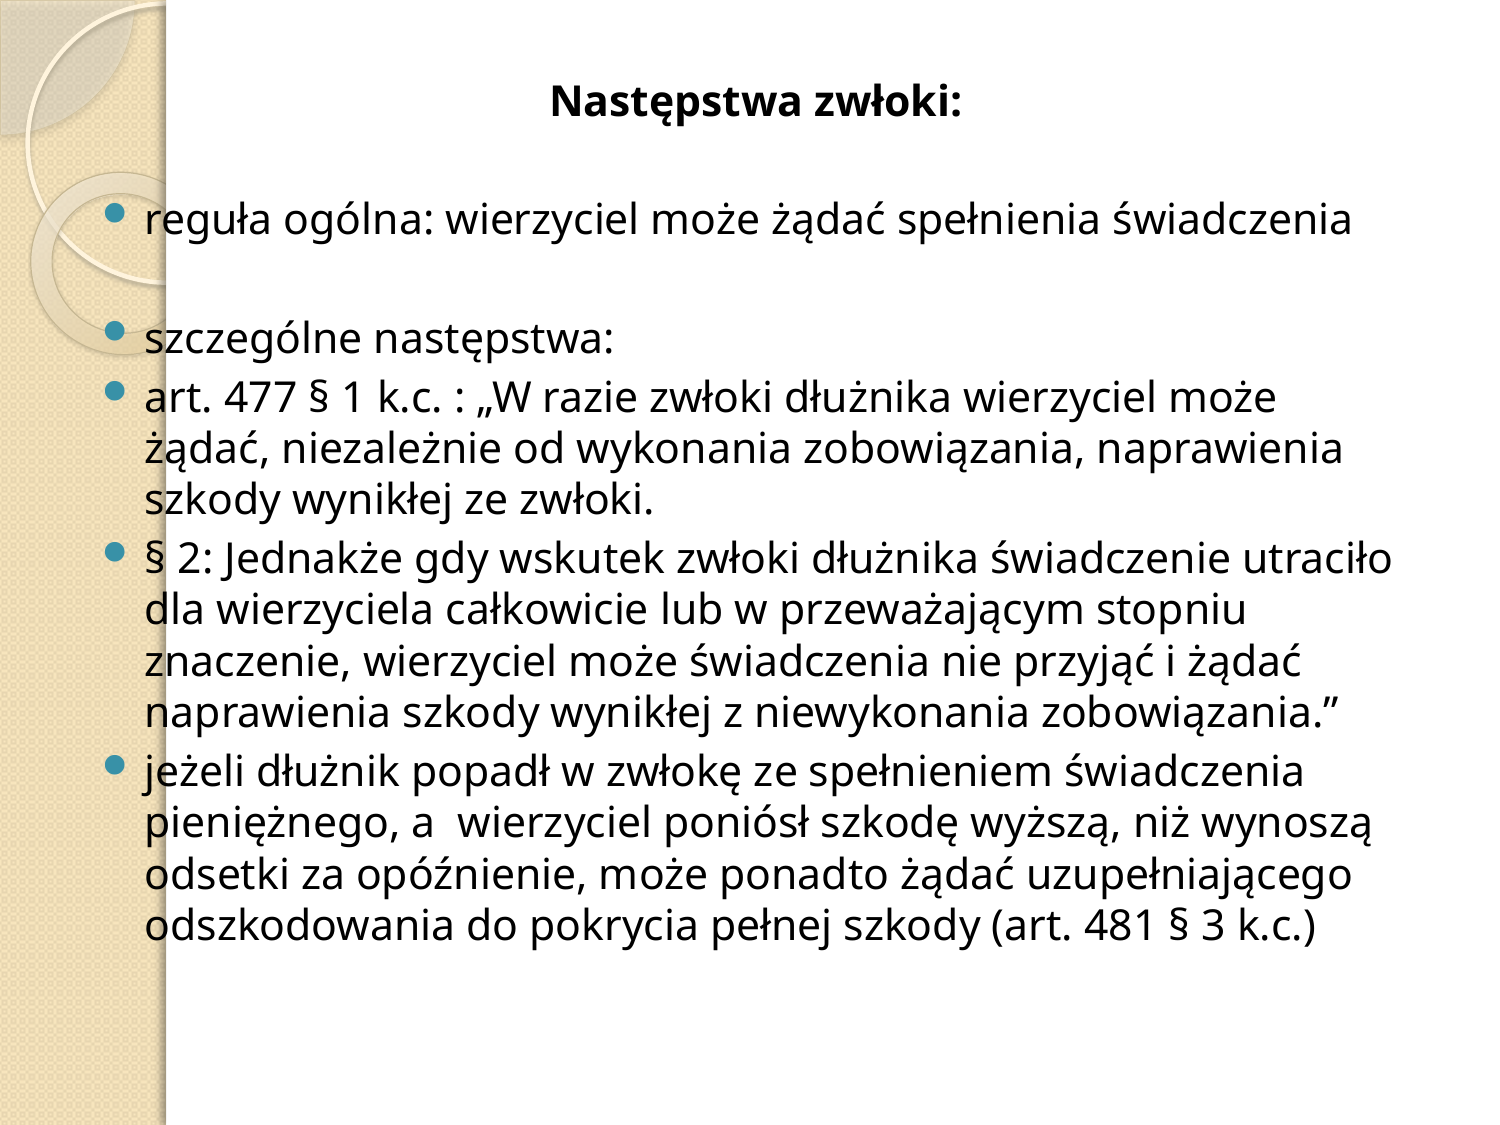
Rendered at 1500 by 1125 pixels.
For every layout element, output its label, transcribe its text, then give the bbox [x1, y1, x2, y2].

list Następstwa zwłoki: reguła ogólna: wierzyciel może żądać spełnienia świadczenia szczególne następstwa: art. 477 § 1 k.c. : „W razie zwłoki dłużnika wierzyciel może żądać, niezależnie od wykonania zobowiązania, naprawienia szkody wynikłej ze zwłoki. § 2: Jednakże gdy wskutek zwłoki dłużnika świadczenie utraciło dla wierzyciela całkowicie lub w przeważającym stopniu znaczenie, wierzyciel może świadczenia nie przyjąć i żądać naprawienia szkody wynikłej z niewykonania zobowiązania.” jeżeli dłużnik popadł w zwłokę ze spełnieniem świadczenia pieniężnego, a wierzyciel poniósł szkodę wyższą, niż wynoszą odsetki za opóźnienie, może ponadto żądać uzupełniającego odszkodowania do pokrycia pełnej szkody (art. 481 § 3 k.c.) [75, 66, 1425, 1005]
